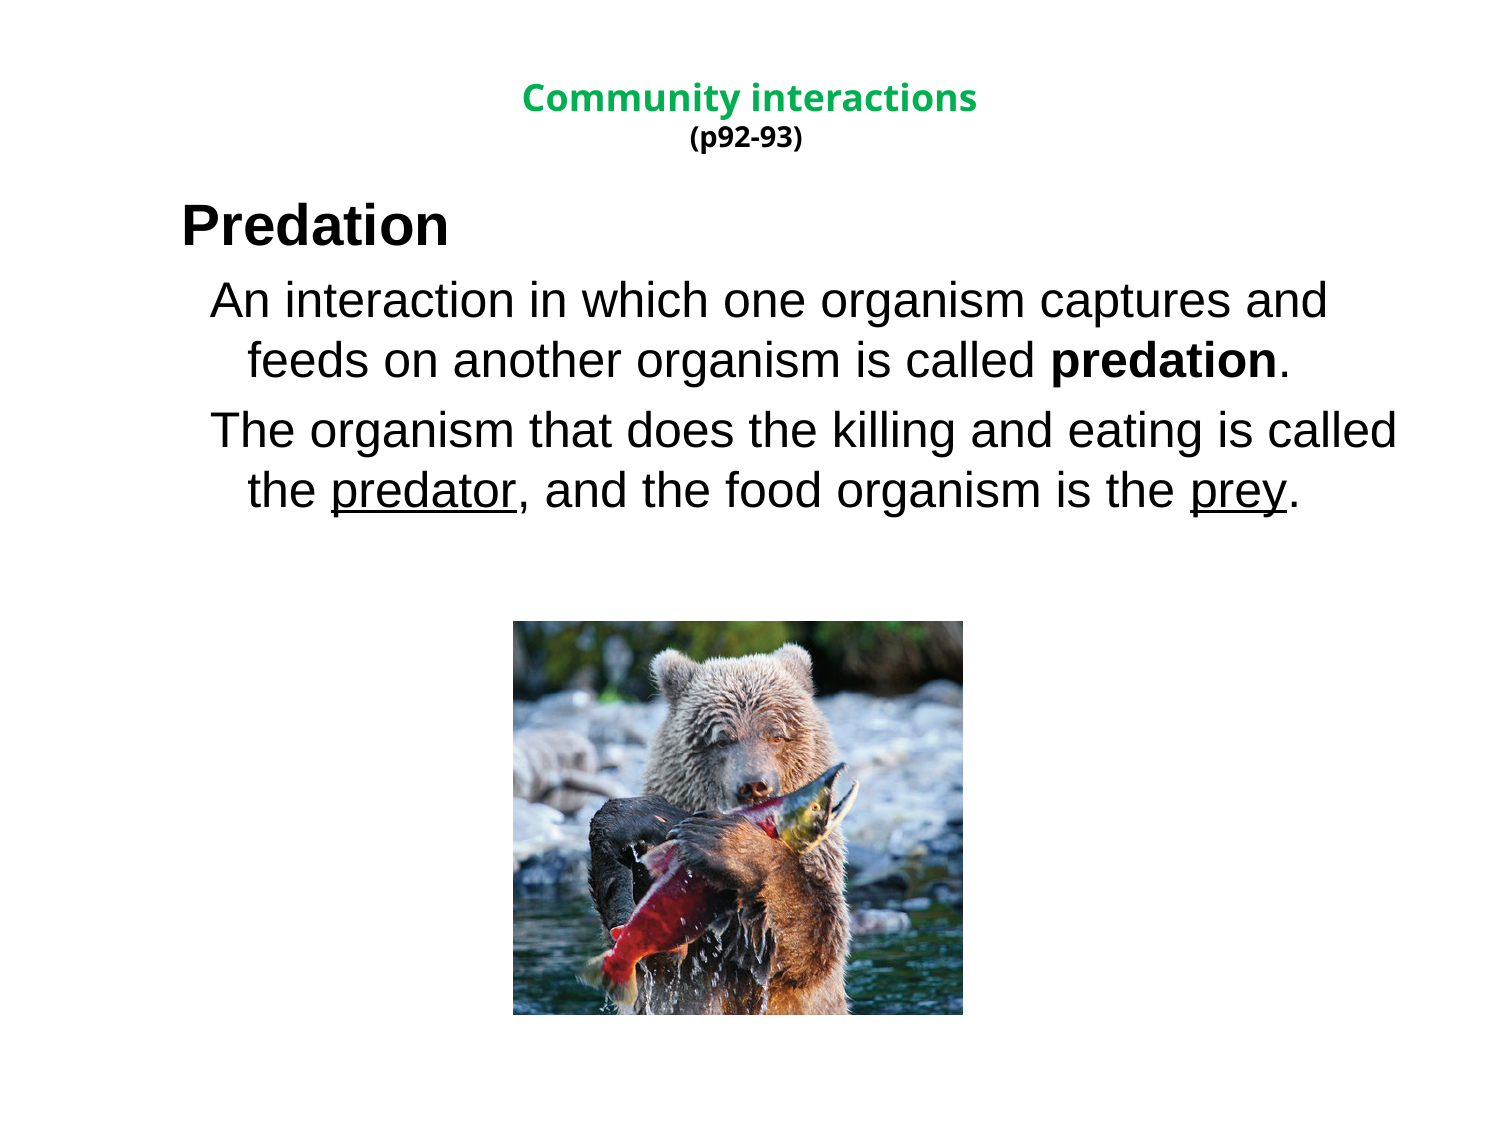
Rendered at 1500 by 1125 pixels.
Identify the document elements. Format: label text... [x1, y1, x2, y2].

text_box Predation An interaction in which one organism captures and feeds on another organism is called predation. The organism that does the killing and eating is called the predator, and the food organism is the prey. [44, 179, 1447, 975]
picture [513, 621, 963, 1016]
title Community interactions (p92-93) [75, 66, 1425, 179]
